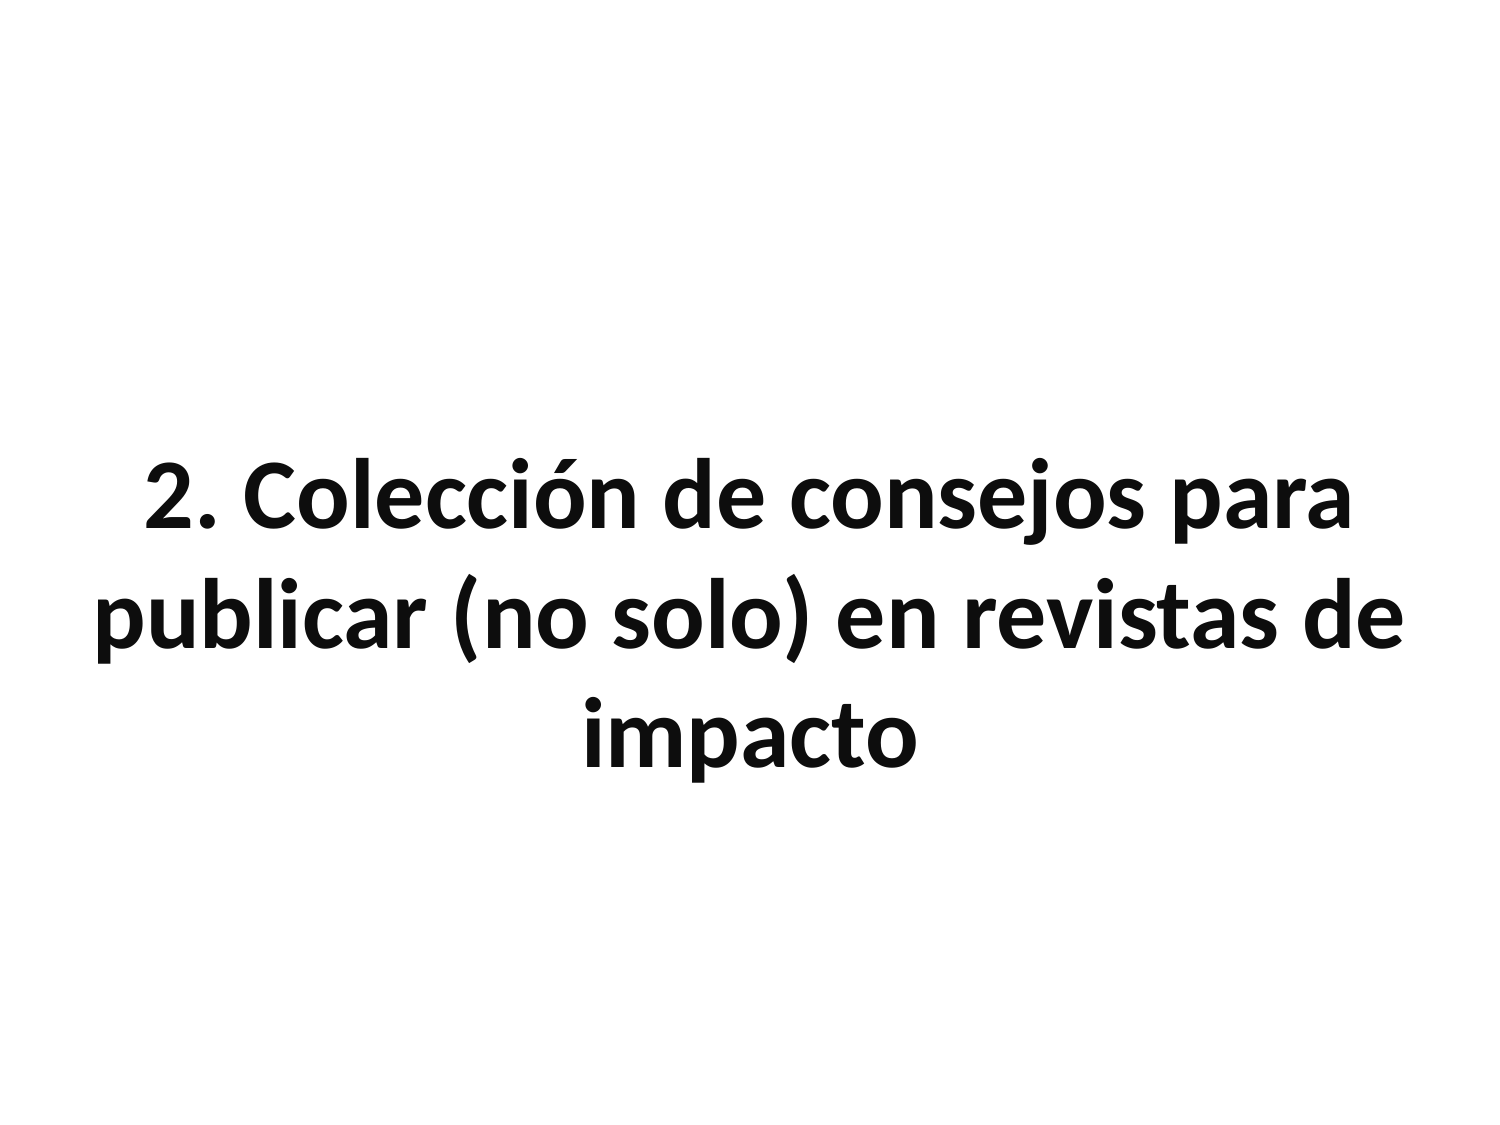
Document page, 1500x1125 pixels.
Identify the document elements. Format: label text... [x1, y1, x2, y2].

text_box 2. Colección de consejos para publicar (no solo) en revistas de impacto [0, 420, 1500, 796]
